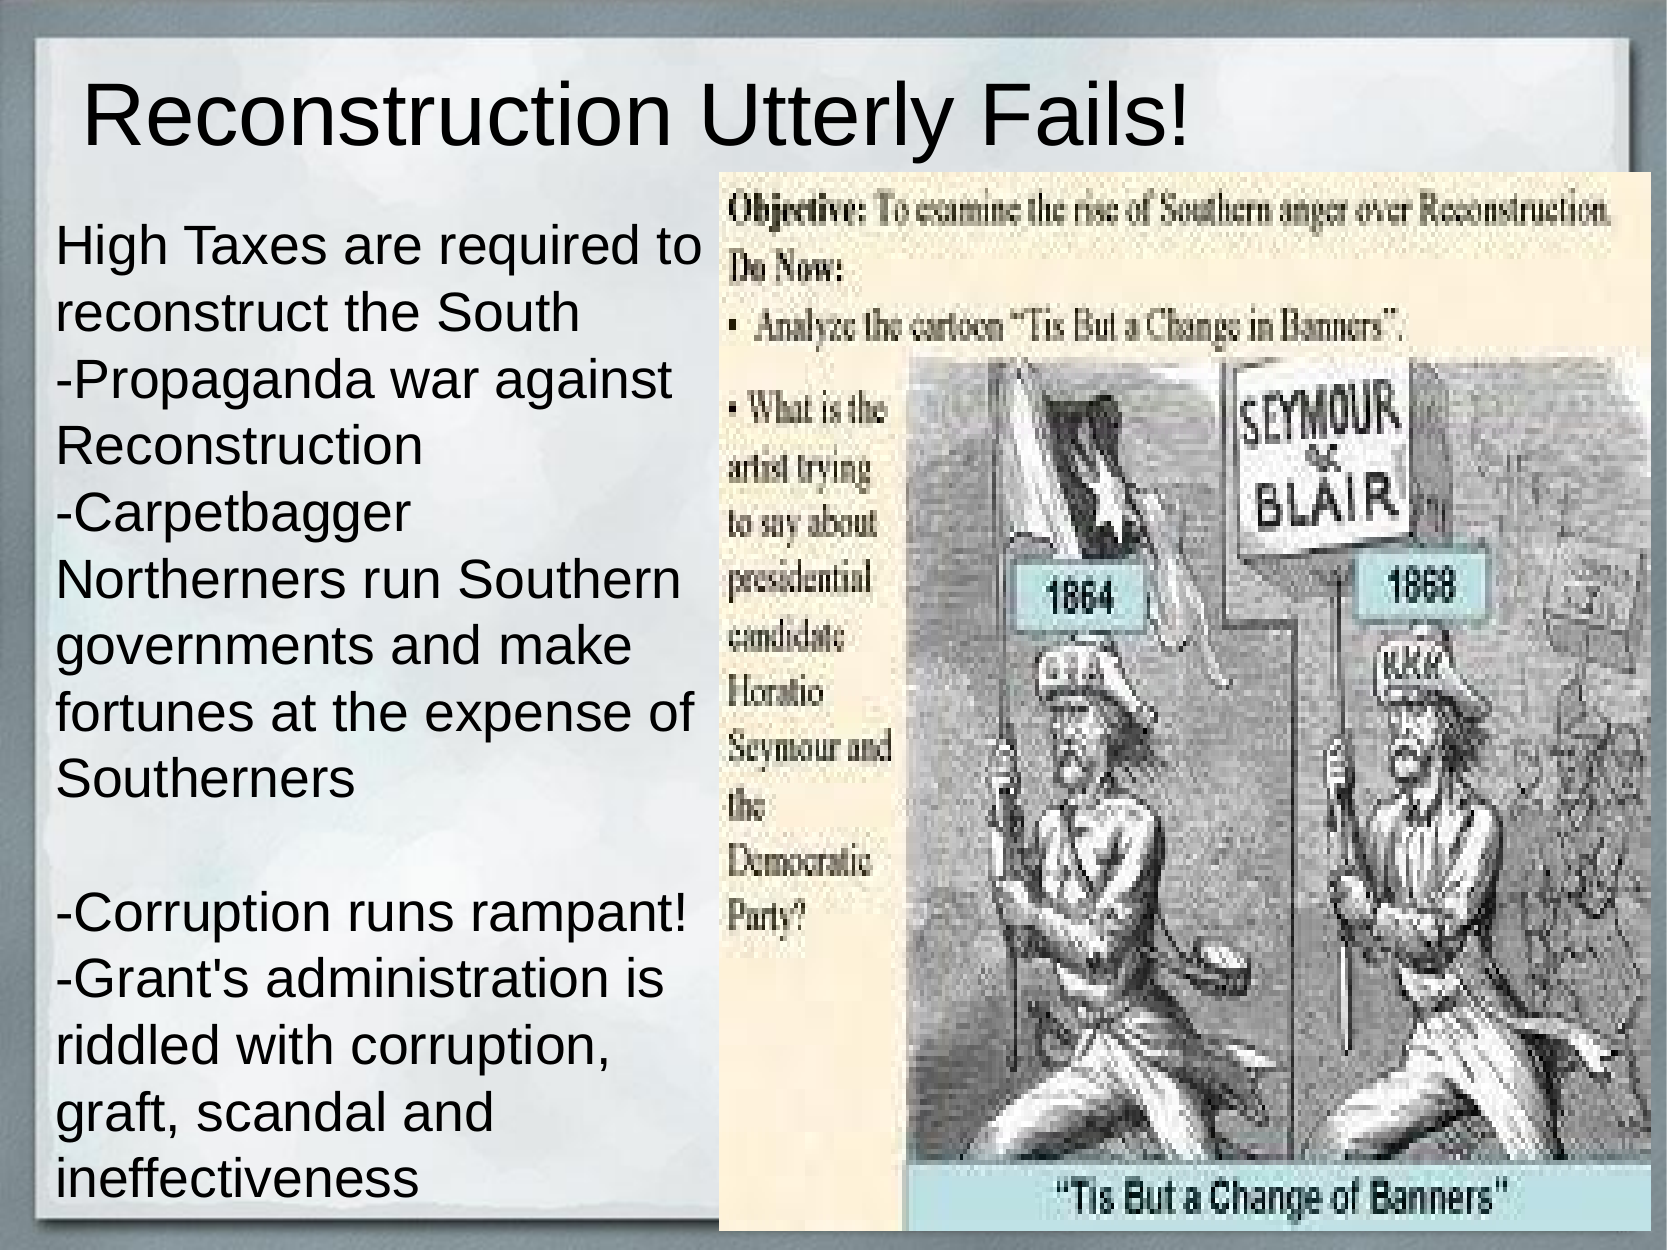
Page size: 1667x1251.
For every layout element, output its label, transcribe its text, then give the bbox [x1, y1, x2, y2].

title Reconstruction Utterly Fails! [50, 50, 1630, 213]
picture [0, 0, 1667, 1250]
list High Taxes are required to reconstruct the South -Propaganda war against Reconstruction -Carpetbagger Northerners run Southern governments and make fortunes at the expense of Southerners -Corruption runs rampant! -Grant's administration is riddled with corruption, graft, scandal and ineffectiveness [49, 136, 711, 1250]
